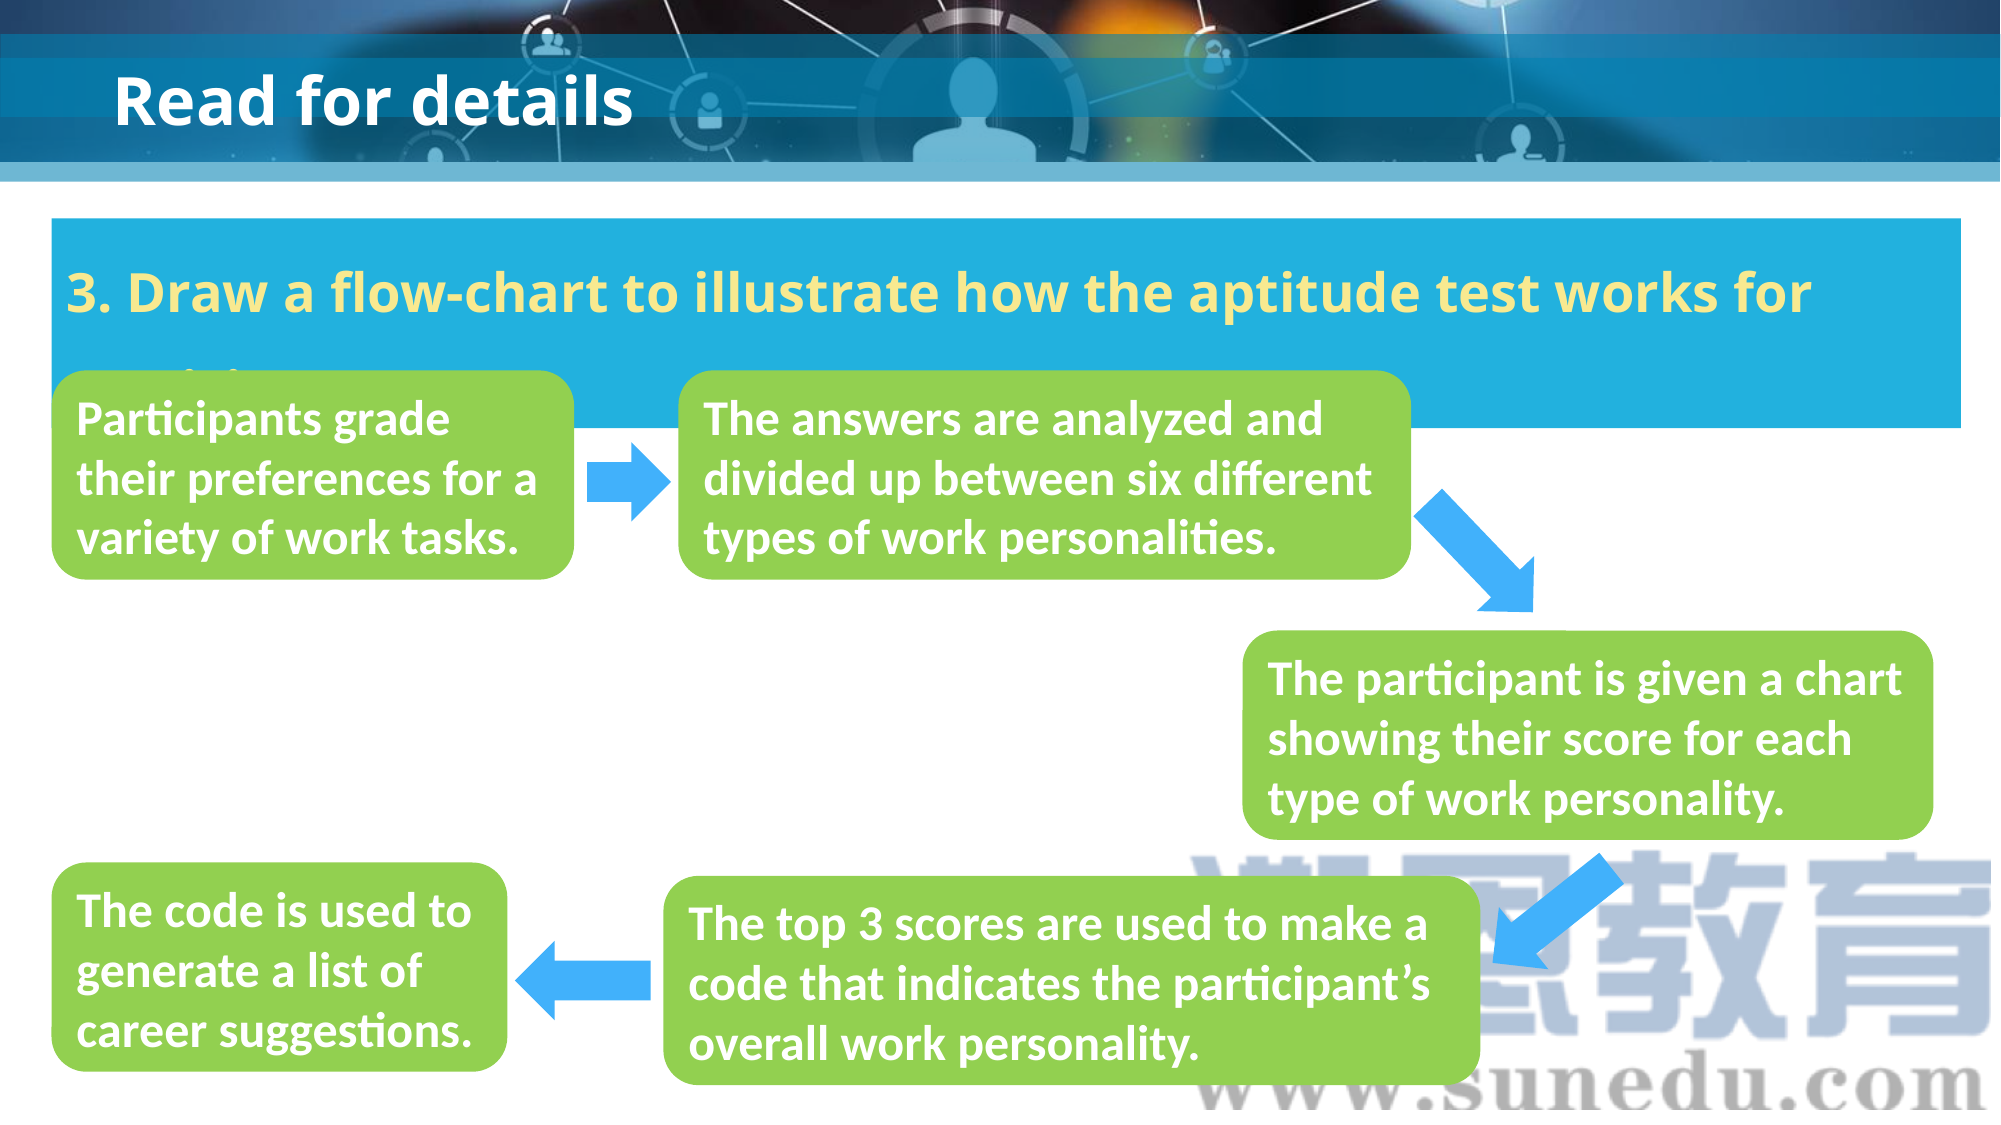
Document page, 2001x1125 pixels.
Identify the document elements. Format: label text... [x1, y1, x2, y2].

picture [0, 0, 2000, 57]
text_box [513, 938, 652, 1023]
text_box Participants grade their preferences for a variety of work tasks. [50, 369, 576, 581]
picture [0, 118, 1316, 162]
text_box The participant is given a chart showing their score for each type of work personality. [1241, 629, 1935, 841]
text_box The answers are analyzed and divided up between six different types of work personalities. [677, 369, 1413, 581]
title Read for details [97, 17, 1895, 148]
text_box [585, 439, 673, 525]
text_box 3. Draw a flow-chart to illustrate how the aptitude test works for participants. [51, 218, 1961, 429]
picture [1186, 848, 1991, 1110]
text_box [1411, 487, 1536, 614]
text_box The code is used to generate a list of career suggestions. [50, 861, 509, 1073]
text_box [1491, 851, 1626, 971]
text_box The top 3 scores are used to make a code that indicates the participant’s overall work personality. [662, 874, 1482, 1087]
picture [1315, 118, 2000, 162]
